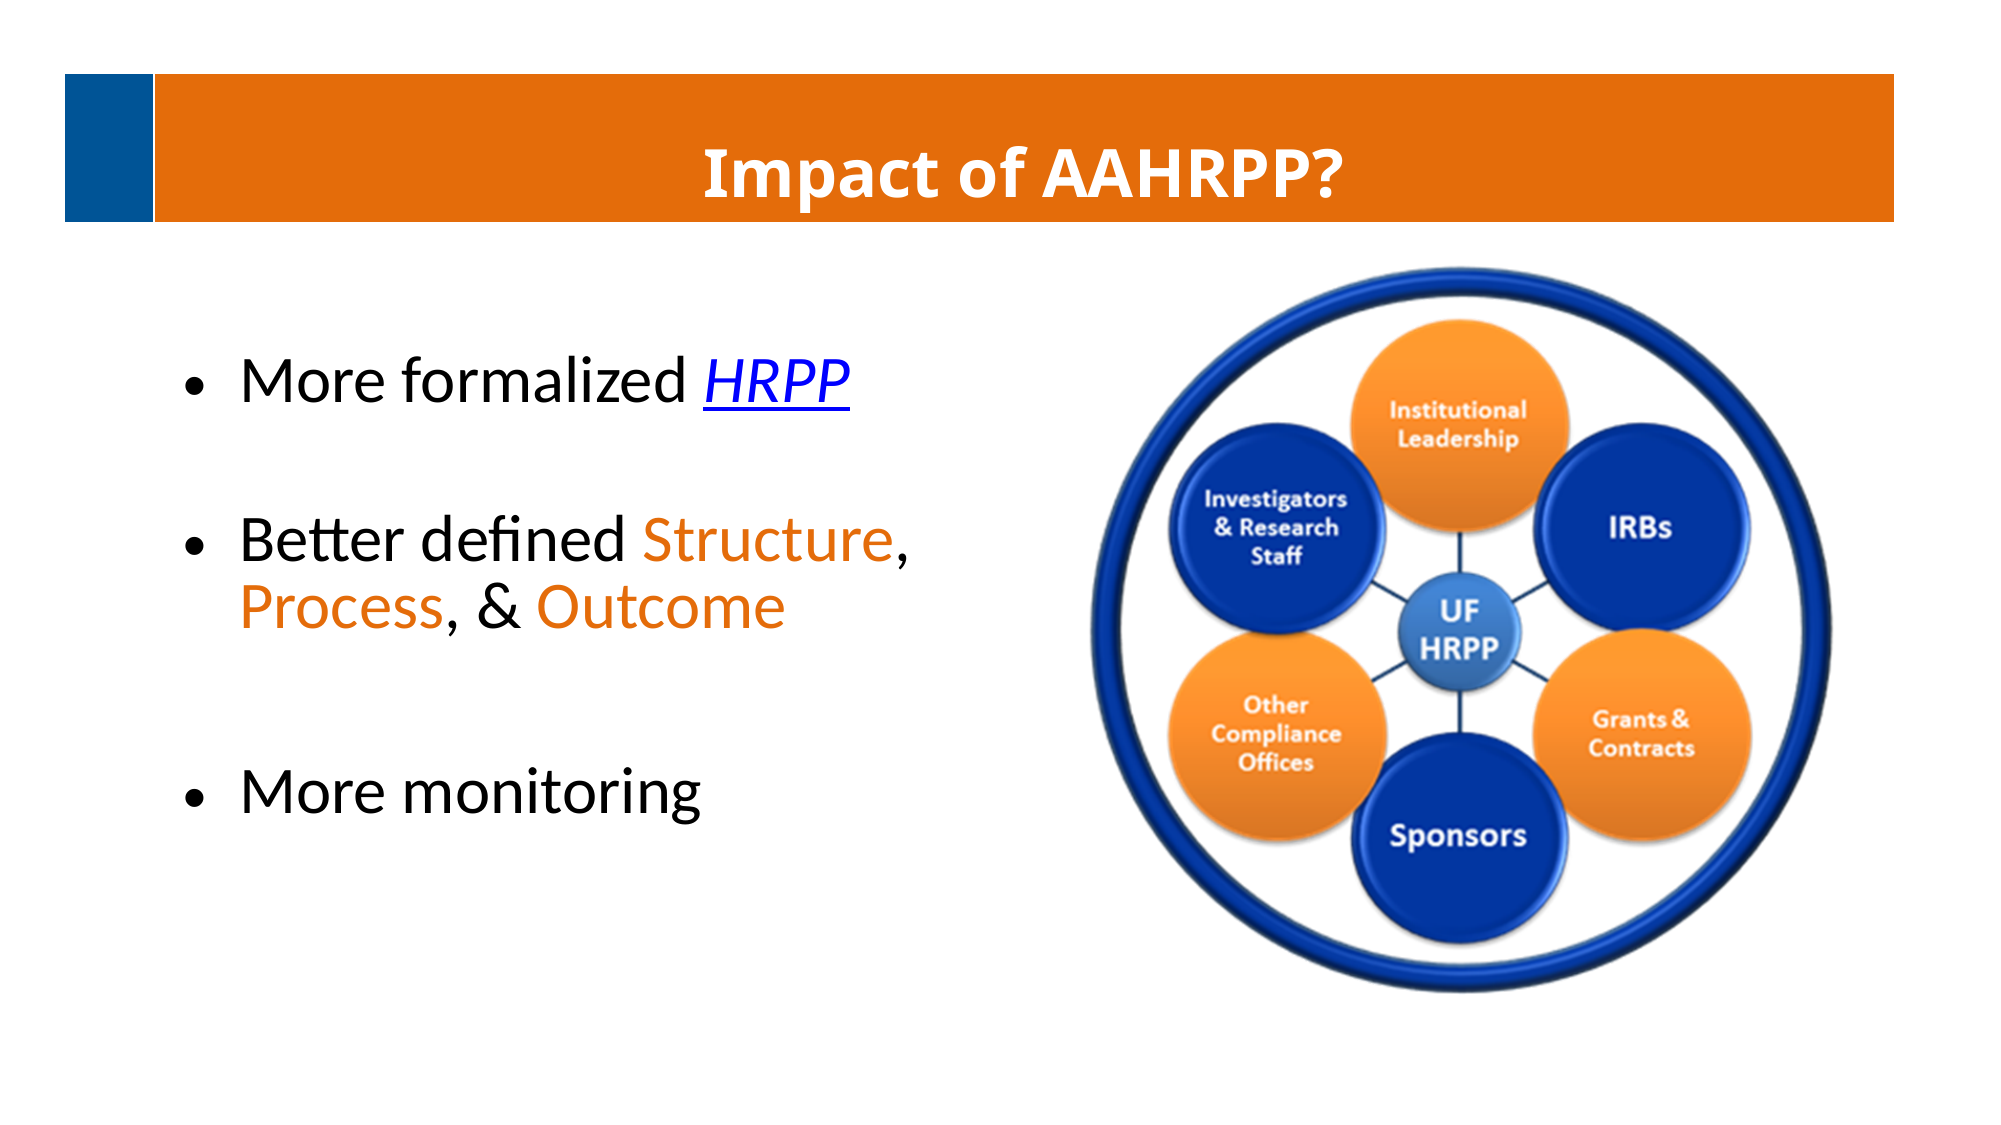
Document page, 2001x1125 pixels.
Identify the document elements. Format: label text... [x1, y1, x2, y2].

table_header Impact of AAHRPP? [155, 74, 1894, 222]
list More formalized HRPP Better defined Structure, Process, & Outcome More monitoring [167, 344, 997, 1111]
table_header [65, 74, 153, 222]
picture [1025, 264, 1896, 996]
